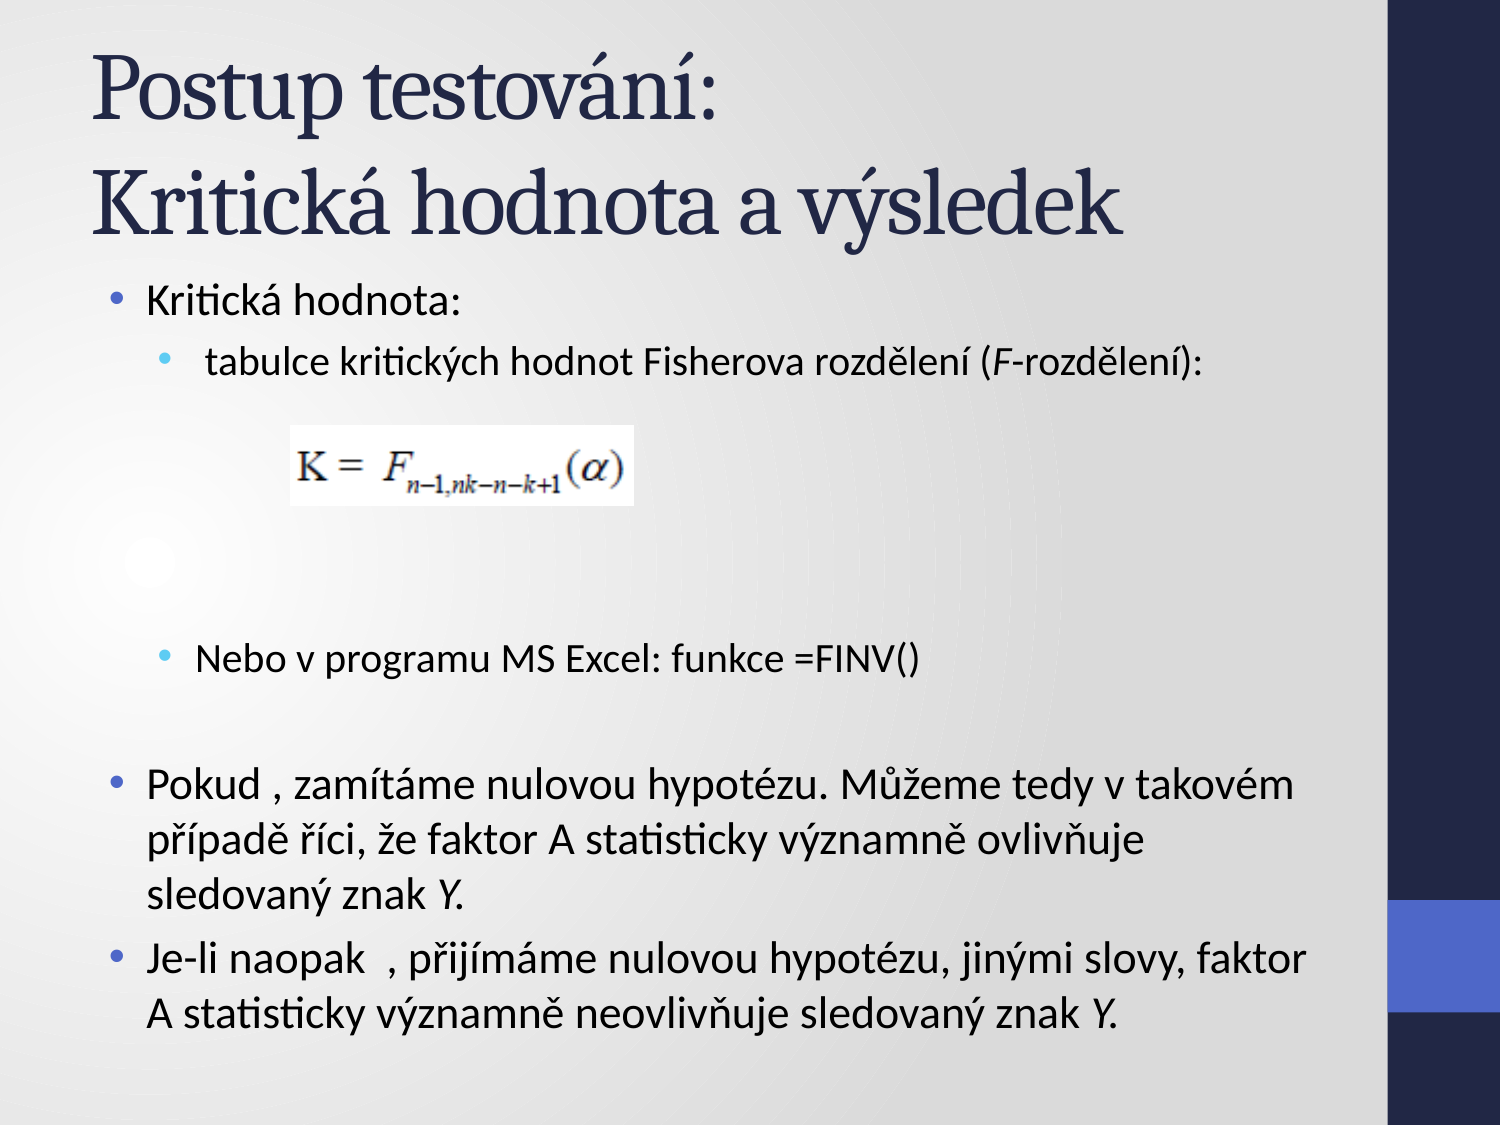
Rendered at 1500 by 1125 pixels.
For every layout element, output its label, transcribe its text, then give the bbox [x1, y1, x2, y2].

title Postup testování: Kritická hodnota a výsledek [75, 45, 1325, 233]
picture [290, 425, 634, 506]
